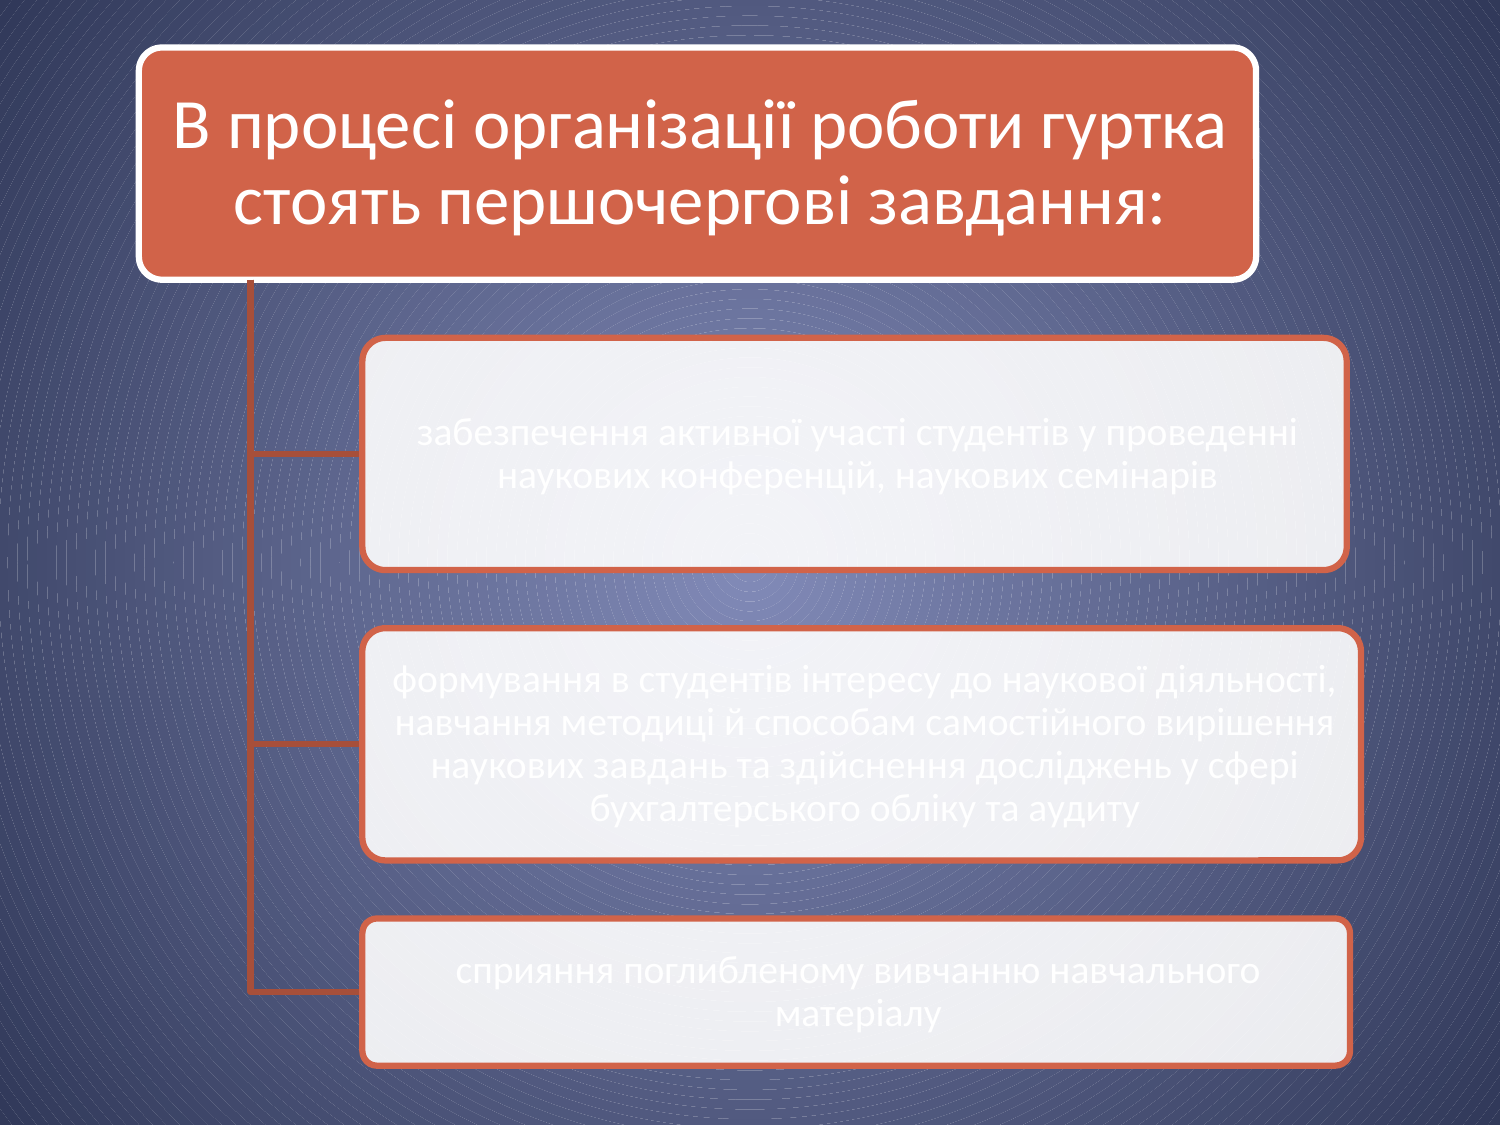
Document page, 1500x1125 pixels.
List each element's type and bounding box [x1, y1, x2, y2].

text_box [62, 50, 1439, 1064]
